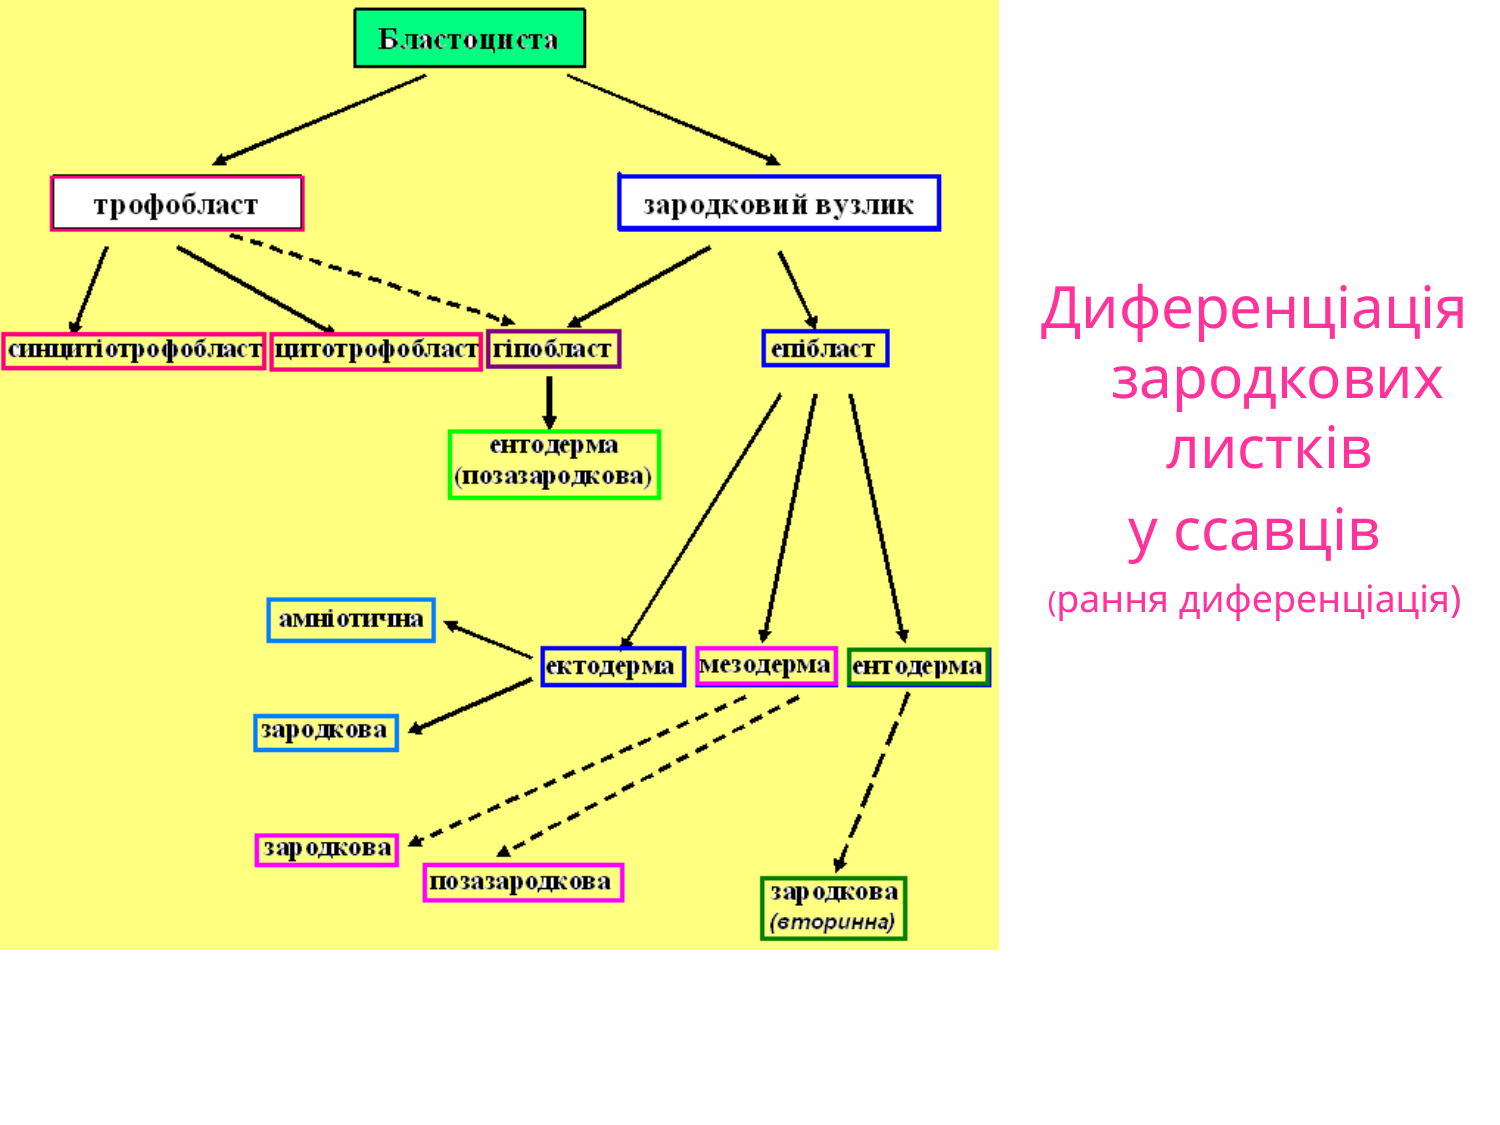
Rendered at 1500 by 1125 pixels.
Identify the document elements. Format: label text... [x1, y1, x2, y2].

list Диференціація зародкових листків у ссавців (рання диференціація) [1009, 262, 1500, 669]
picture [0, 0, 999, 950]
